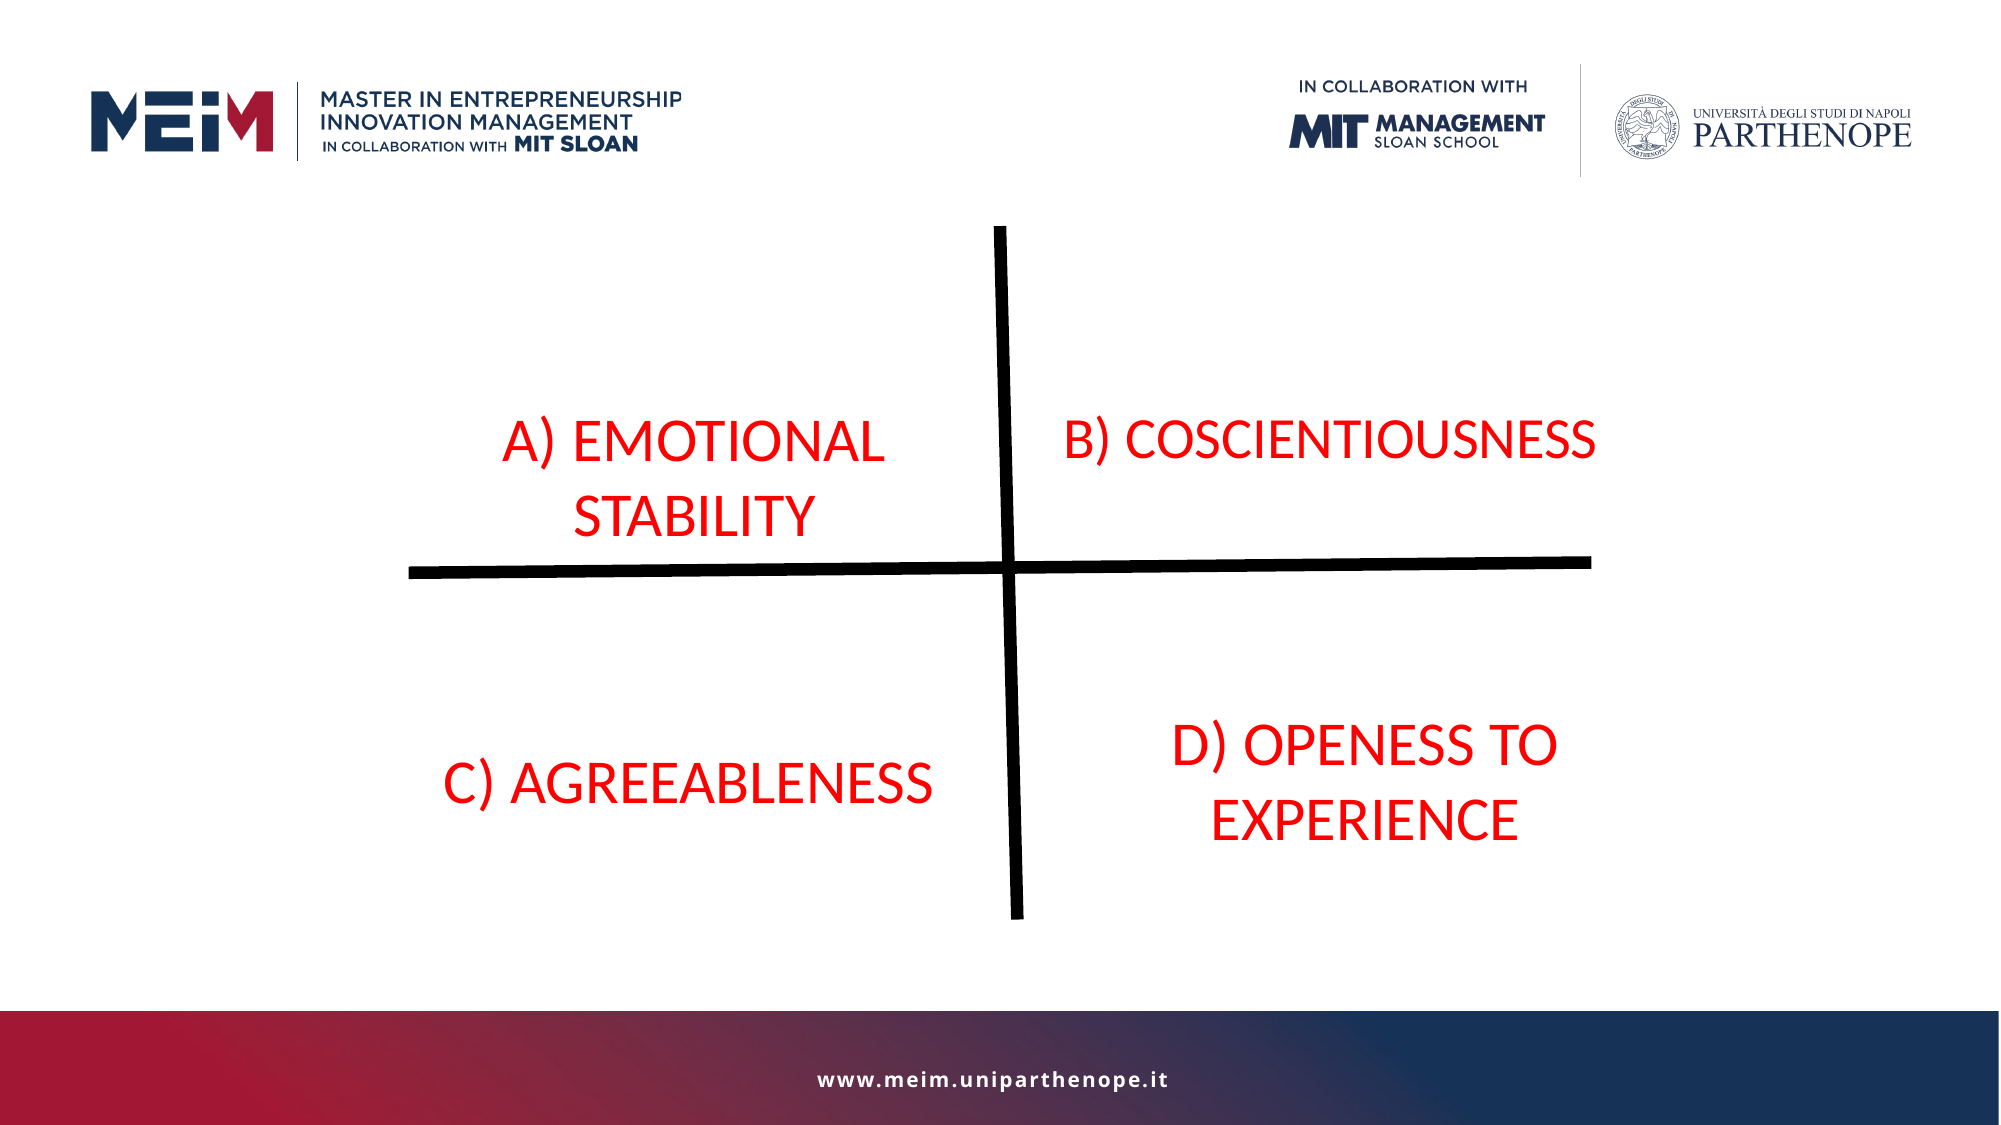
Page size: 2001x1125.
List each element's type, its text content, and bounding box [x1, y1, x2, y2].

text_box D) OPENESS TO EXPERIENCE [1079, 695, 1652, 861]
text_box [408, 562, 1592, 573]
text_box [999, 226, 1018, 562]
text_box C) AGREEABLENESS [403, 733, 975, 824]
text_box B) COSCIENTIOUSNESS [1044, 392, 1617, 477]
picture [0, 1011, 1999, 1125]
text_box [999, 573, 1018, 920]
text_box A) EMOTIONAL STABILITY [408, 391, 981, 556]
